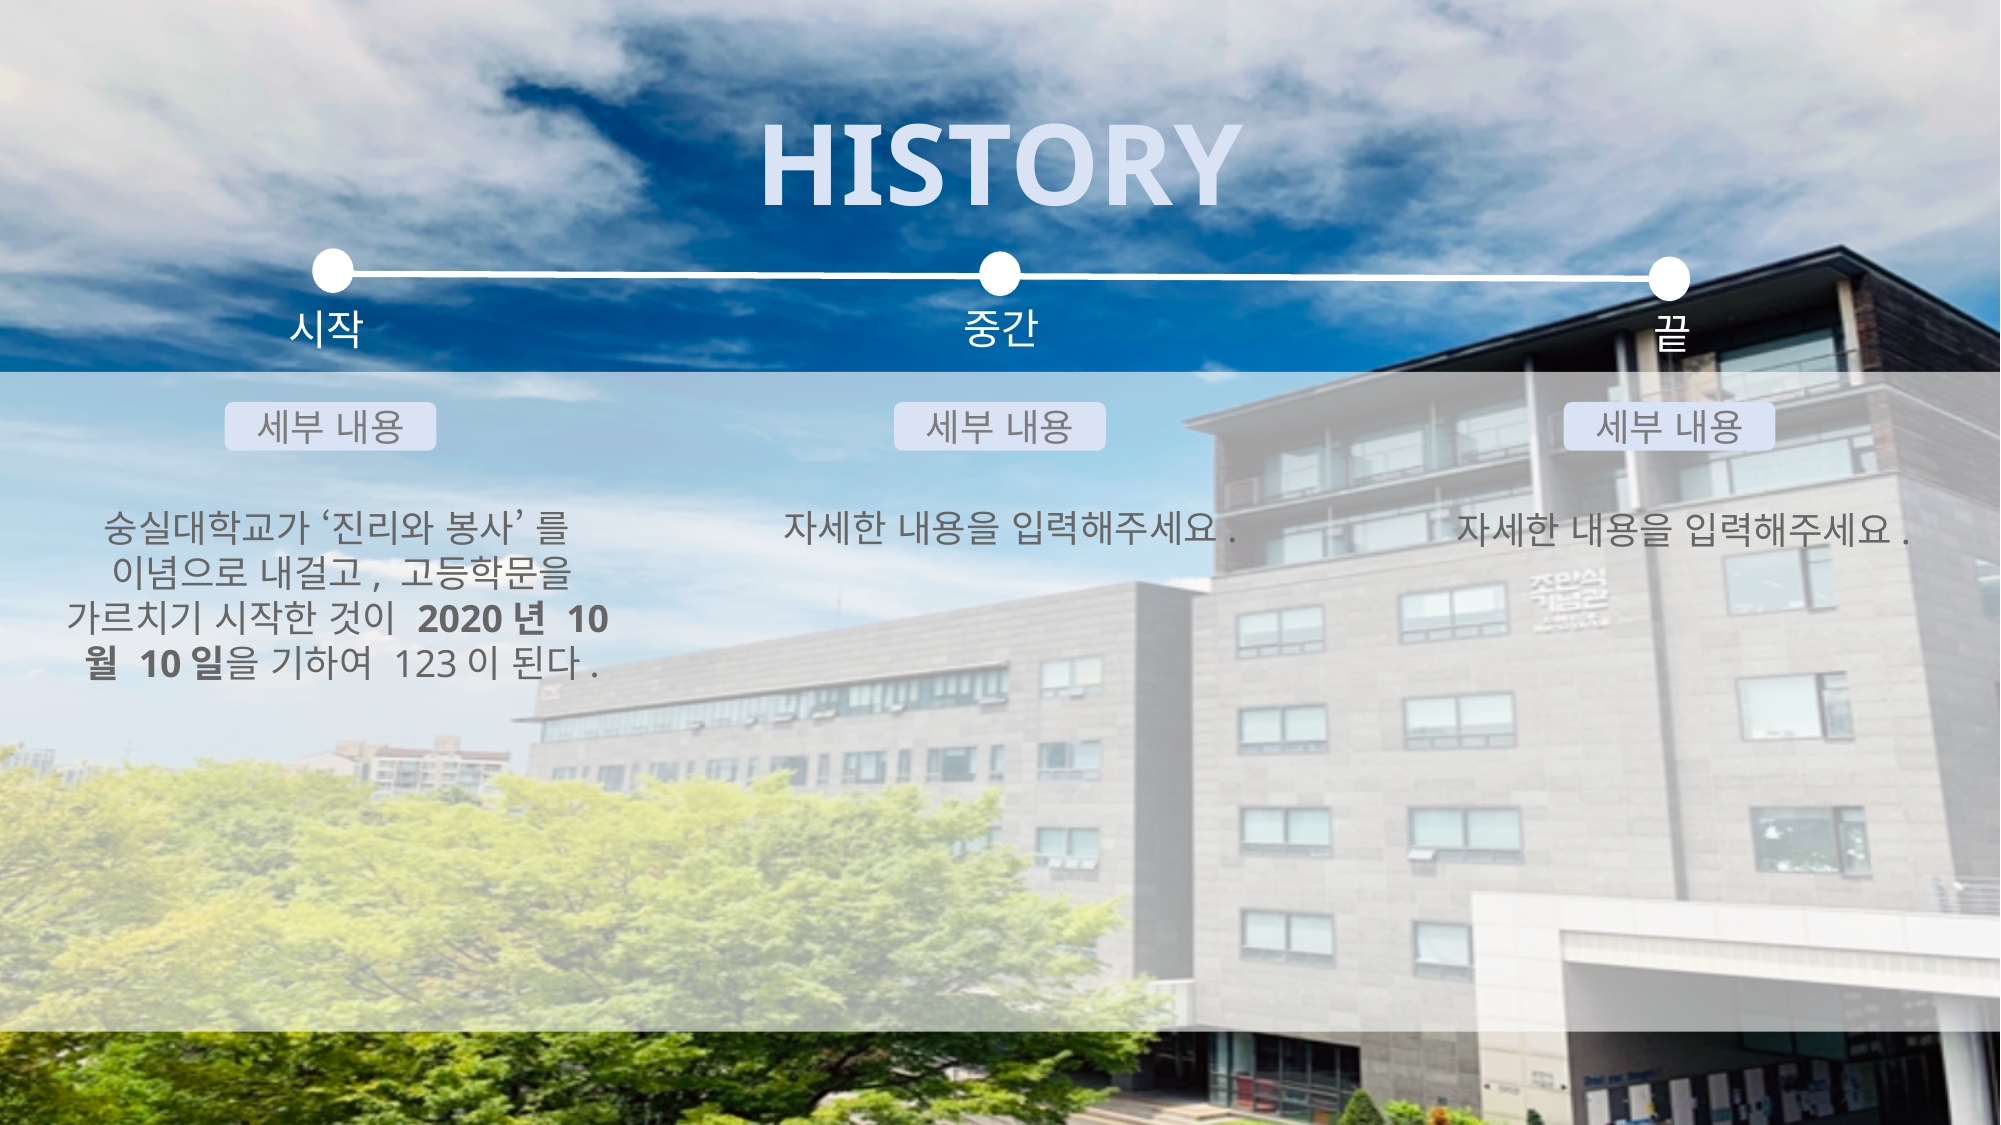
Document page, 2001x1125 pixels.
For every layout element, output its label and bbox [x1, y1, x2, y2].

text_box [330, 273, 1670, 279]
picture [0, 0, 2000, 1125]
